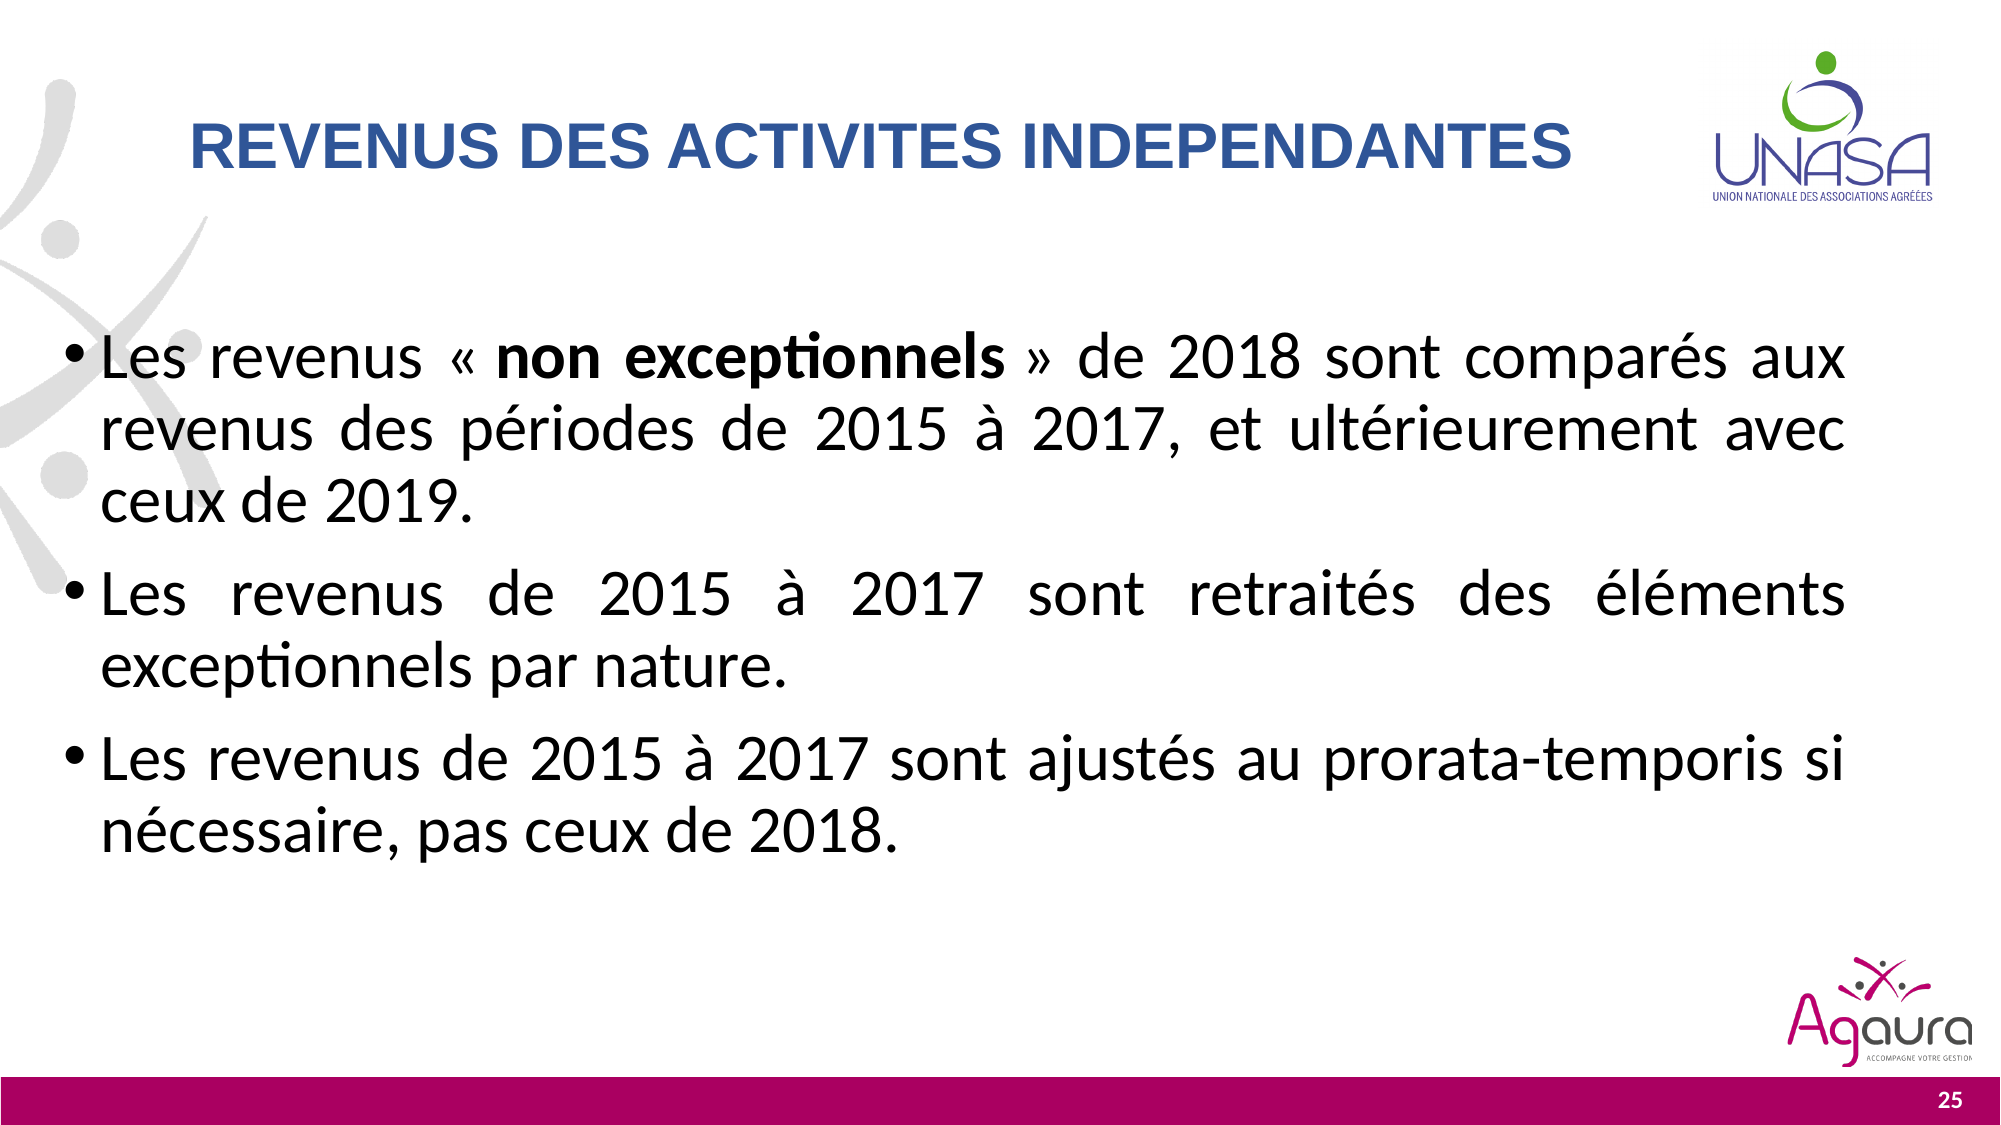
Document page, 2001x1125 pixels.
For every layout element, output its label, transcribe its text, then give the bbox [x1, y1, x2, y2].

list Les revenus « non exceptionnels » de 2018 sont comparés aux revenus des périodes de 2015 à 2017, et ultérieurement avec ceux de 2019. Les revenus de 2015 à 2017 sont retraités des éléments exceptionnels par nature. Les revenus de 2015 à 2017 sont ajustés au prorata-temporis si nécessaire, pas ceux de 2018. [48, 313, 1863, 895]
picture [1698, 38, 1939, 208]
title REVENUS DES ACTIVITES INDEPENDANTES [137, 104, 1625, 278]
slide_number 25 [1528, 1068, 1979, 1125]
